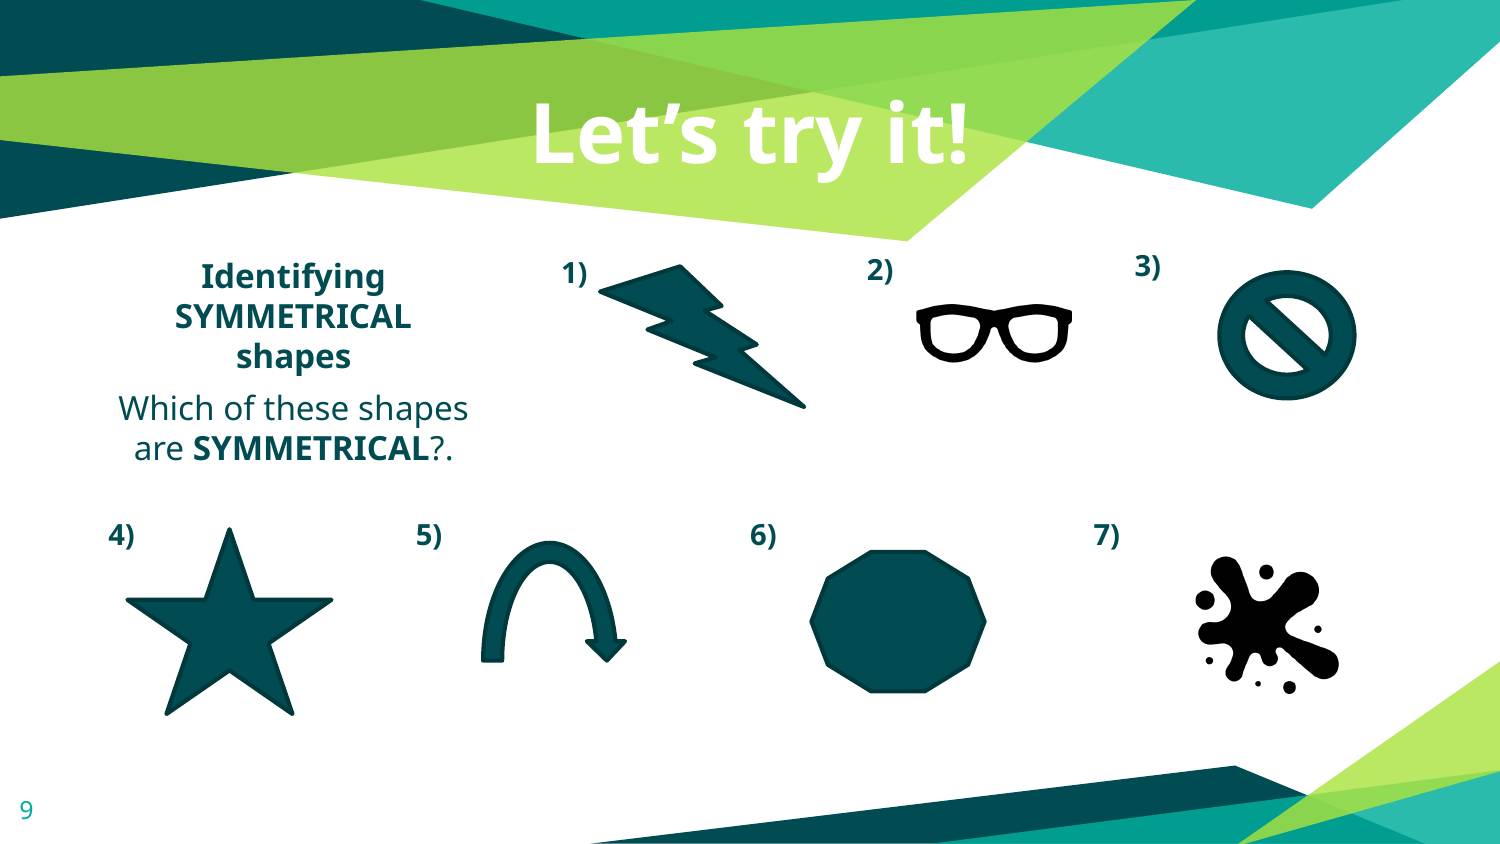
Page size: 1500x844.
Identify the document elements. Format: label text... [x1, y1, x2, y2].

text_box [1217, 270, 1357, 401]
text_box [598, 264, 806, 409]
picture [1177, 535, 1355, 713]
picture [909, 248, 1079, 418]
list 6) [735, 501, 1078, 716]
text_box 7) [1078, 501, 1464, 716]
list 2) [851, 236, 1237, 451]
text_box [481, 540, 627, 663]
list 4) [93, 501, 400, 716]
list Identifying SYMMETRICAL shapes Which of these shapes are SYMMETRICAL?. [101, 239, 486, 454]
list 1) [546, 239, 931, 454]
text_box 3) [1119, 232, 1500, 447]
text_box [125, 527, 334, 716]
title Let’s try it! [145, 65, 1355, 206]
list 5) [400, 501, 735, 716]
slide_number 9 [4, 779, 95, 844]
text_box [809, 549, 987, 694]
